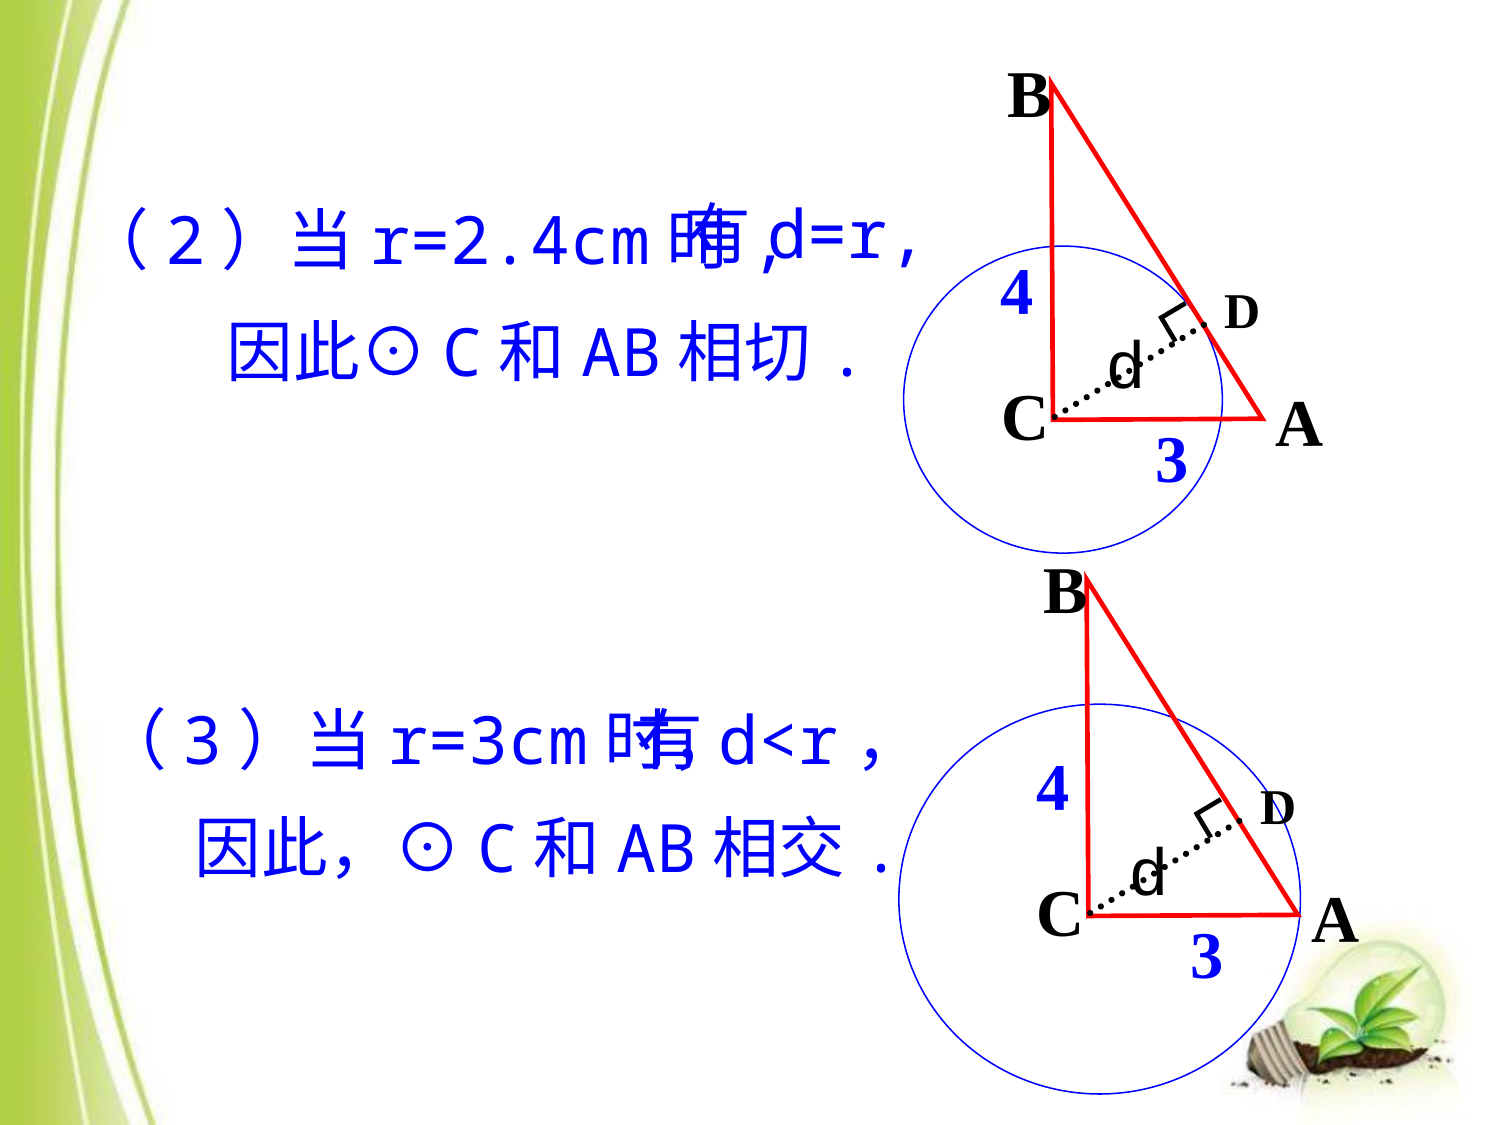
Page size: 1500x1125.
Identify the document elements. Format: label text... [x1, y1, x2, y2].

text_box （2）当r=2.4cm时, [67, 190, 804, 285]
text_box 因此⊙C和AB相切. [212, 302, 882, 398]
text_box 有d<r， [621, 690, 937, 785]
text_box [1020, 538, 1365, 1000]
text_box 因此，⊙C和AB相交. [180, 798, 917, 894]
text_box （3）当r=3cm时， [85, 690, 621, 785]
text_box [903, 268, 1172, 546]
text_box 有d=r, [669, 184, 942, 280]
picture [0, 0, 1500, 1125]
text_box [898, 722, 1267, 1094]
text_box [985, 42, 1330, 504]
